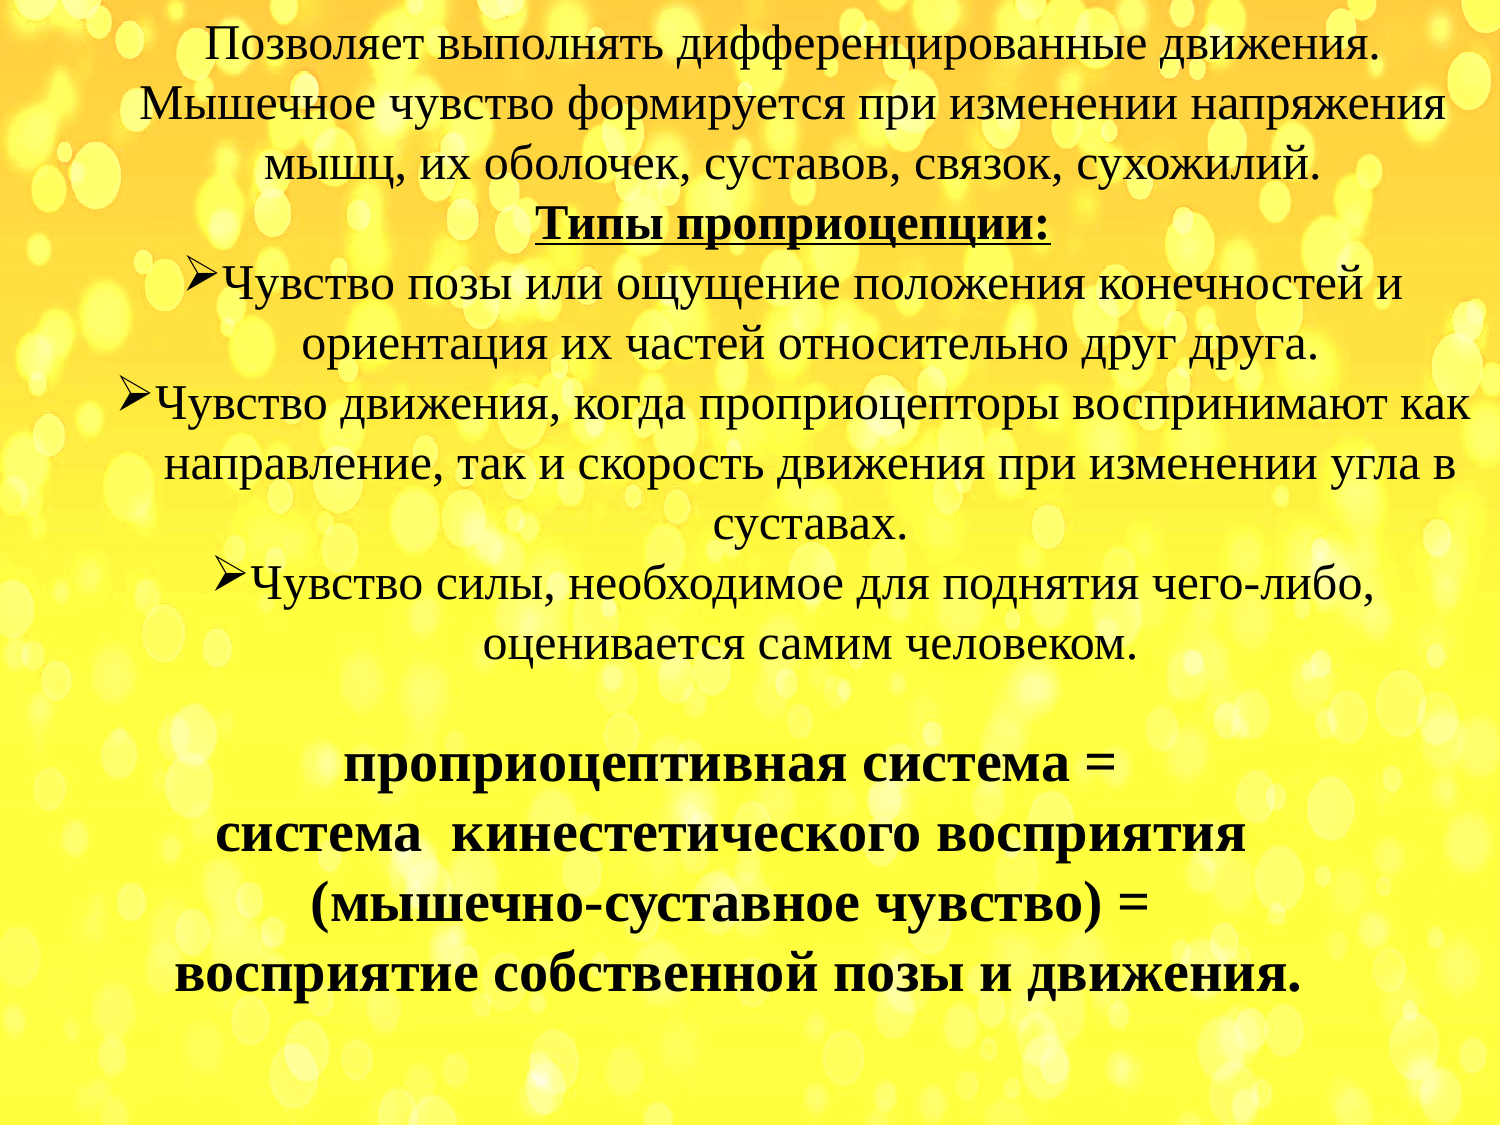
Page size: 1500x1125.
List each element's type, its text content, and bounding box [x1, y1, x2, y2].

text_box Позволяет выполнять дифференцированные движения. Мышечное чувство формируется при изменении напряжения мышц, их оболочек, суставов, связок, сухожилий. Типы проприоцепции: Чувство позы или ощущение положения конечностей и ориентация их частей относительно друг друга. Чувство движения, когда проприоцепторы воспринимают как направление, так и скорость движения при изменении угла в суставах. Чувство силы, необходимое для поднятия чего-либо, оценивается самим человеком. [90, 2, 1496, 677]
text_box проприоцептивная система = система кинестетического восприятия (мышечно-суставное чувство) = восприятие собственной позы и движения. [41, 715, 1436, 1011]
text_box Вкусовая система [0, 0, 1500, 1125]
